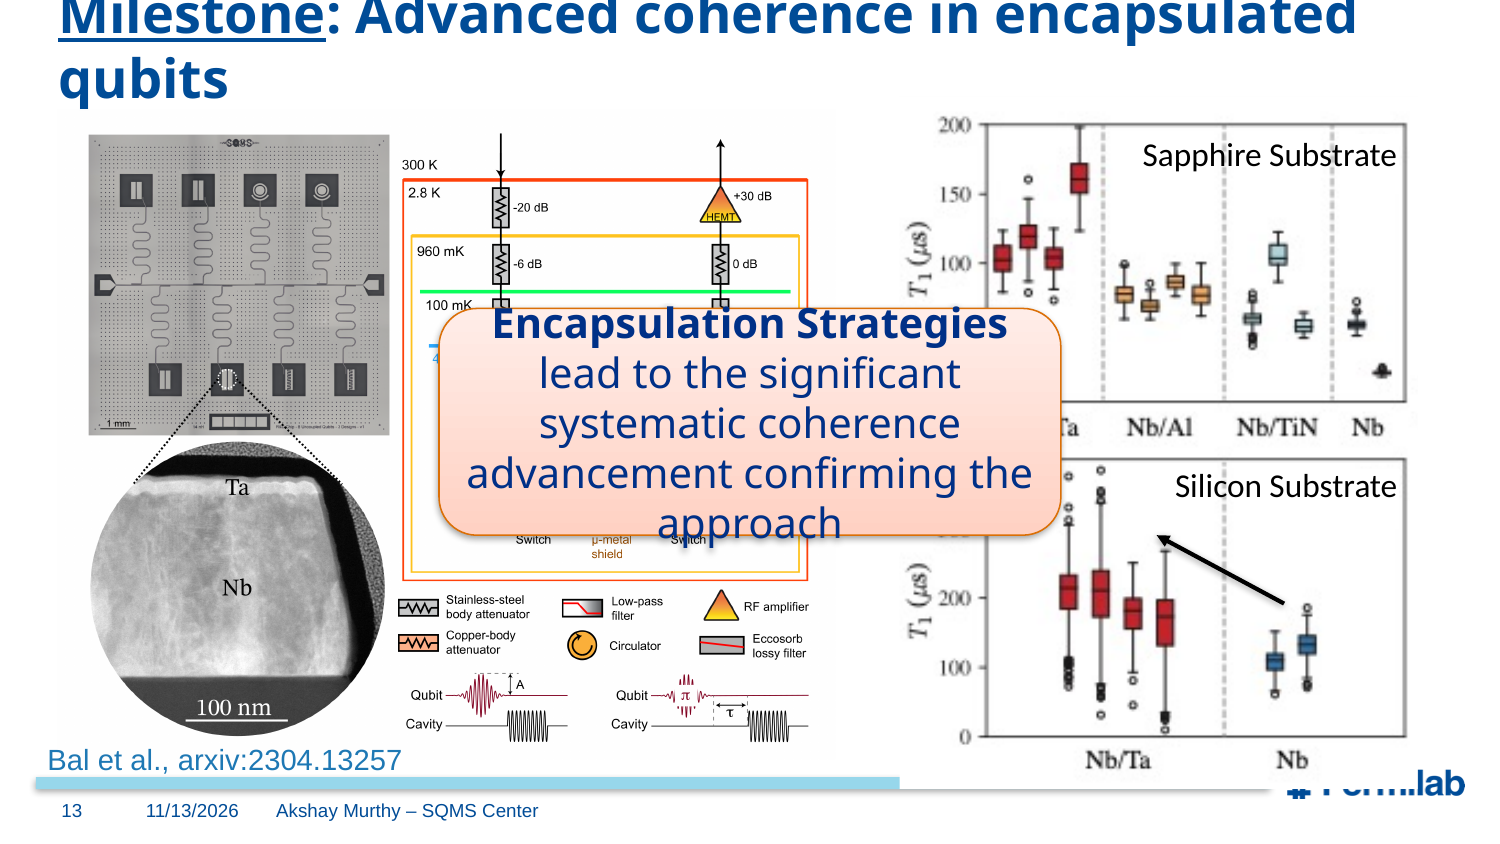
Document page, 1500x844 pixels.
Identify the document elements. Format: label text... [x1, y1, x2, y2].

text_box Encapsulation Strategies lead to the significant systematic coherence advancement confirming the approach [840, 307, 894, 536]
text_box Bal et al., arxiv:2304.13257 [0, 734, 601, 784]
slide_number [145, 798, 257, 829]
picture [899, 95, 1465, 799]
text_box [1156, 534, 1285, 604]
text_box 13 [61, 798, 130, 828]
footer Akshay Murthy – SQMS Center [276, 798, 1304, 829]
picture [57, 109, 836, 760]
title Milestone: Advanced coherence in encapsulated qubits [58, 24, 1442, 110]
